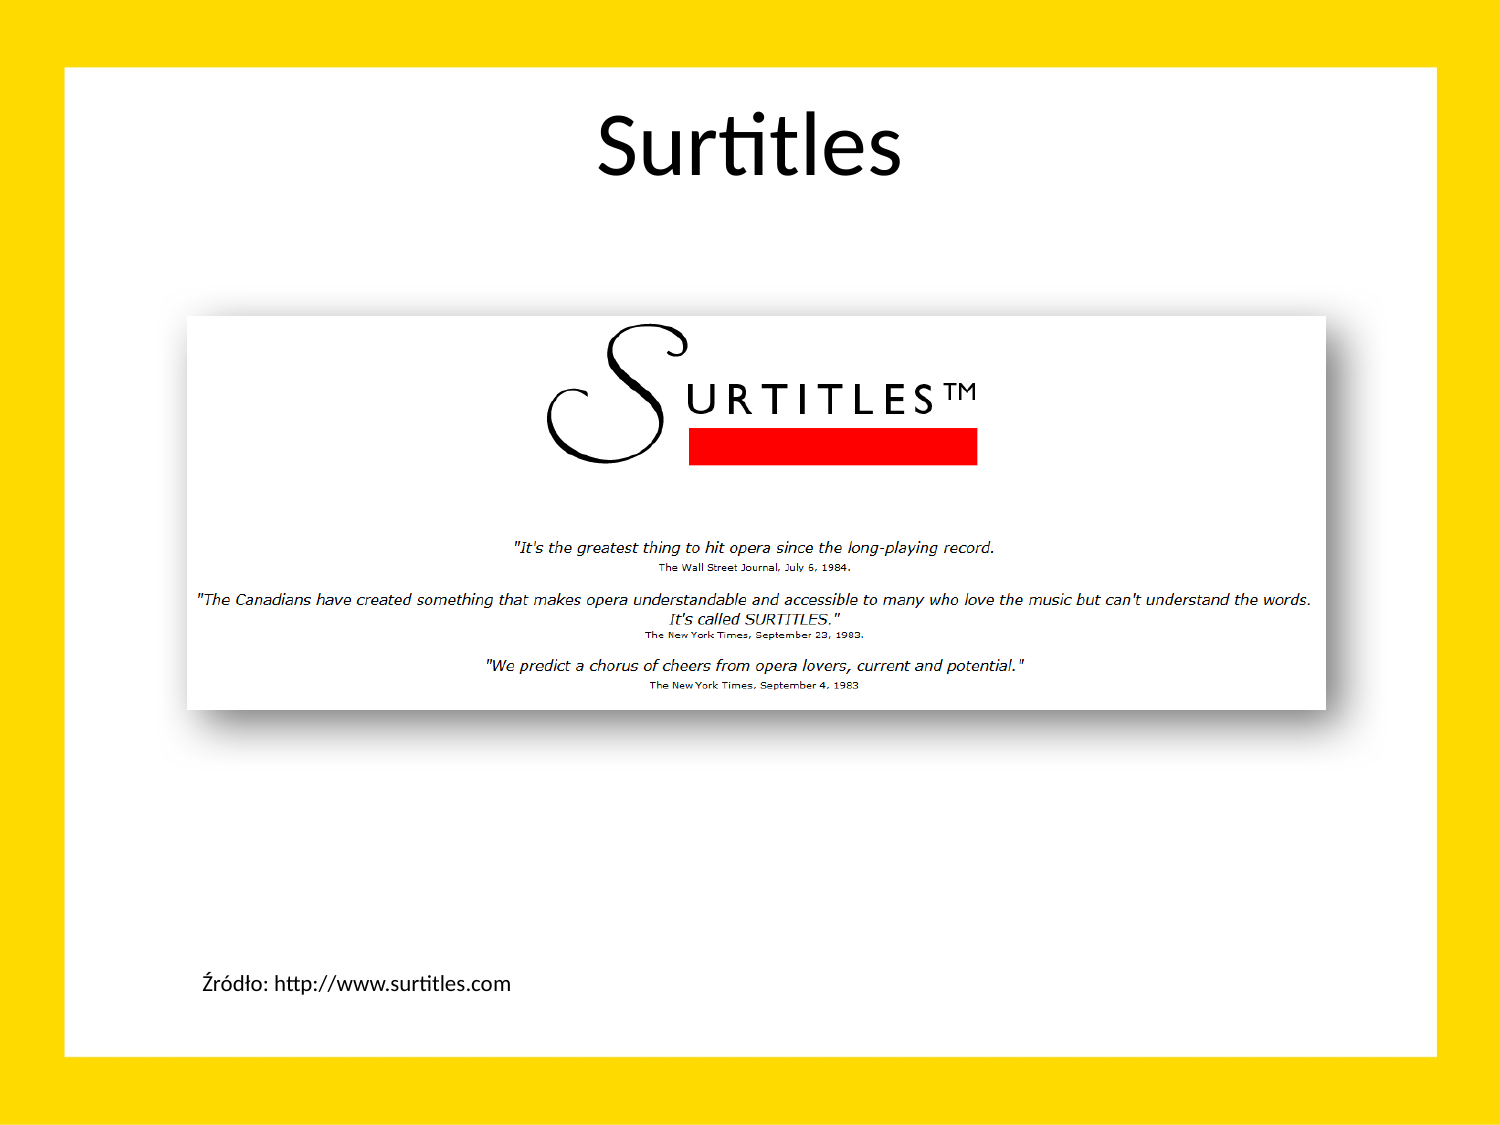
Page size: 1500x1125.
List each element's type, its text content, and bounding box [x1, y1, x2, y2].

title Surtitles [74, 44, 1426, 233]
text_box Źródło: http://www.surtitles.com [187, 960, 1231, 1004]
picture [0, 0, 1500, 1125]
